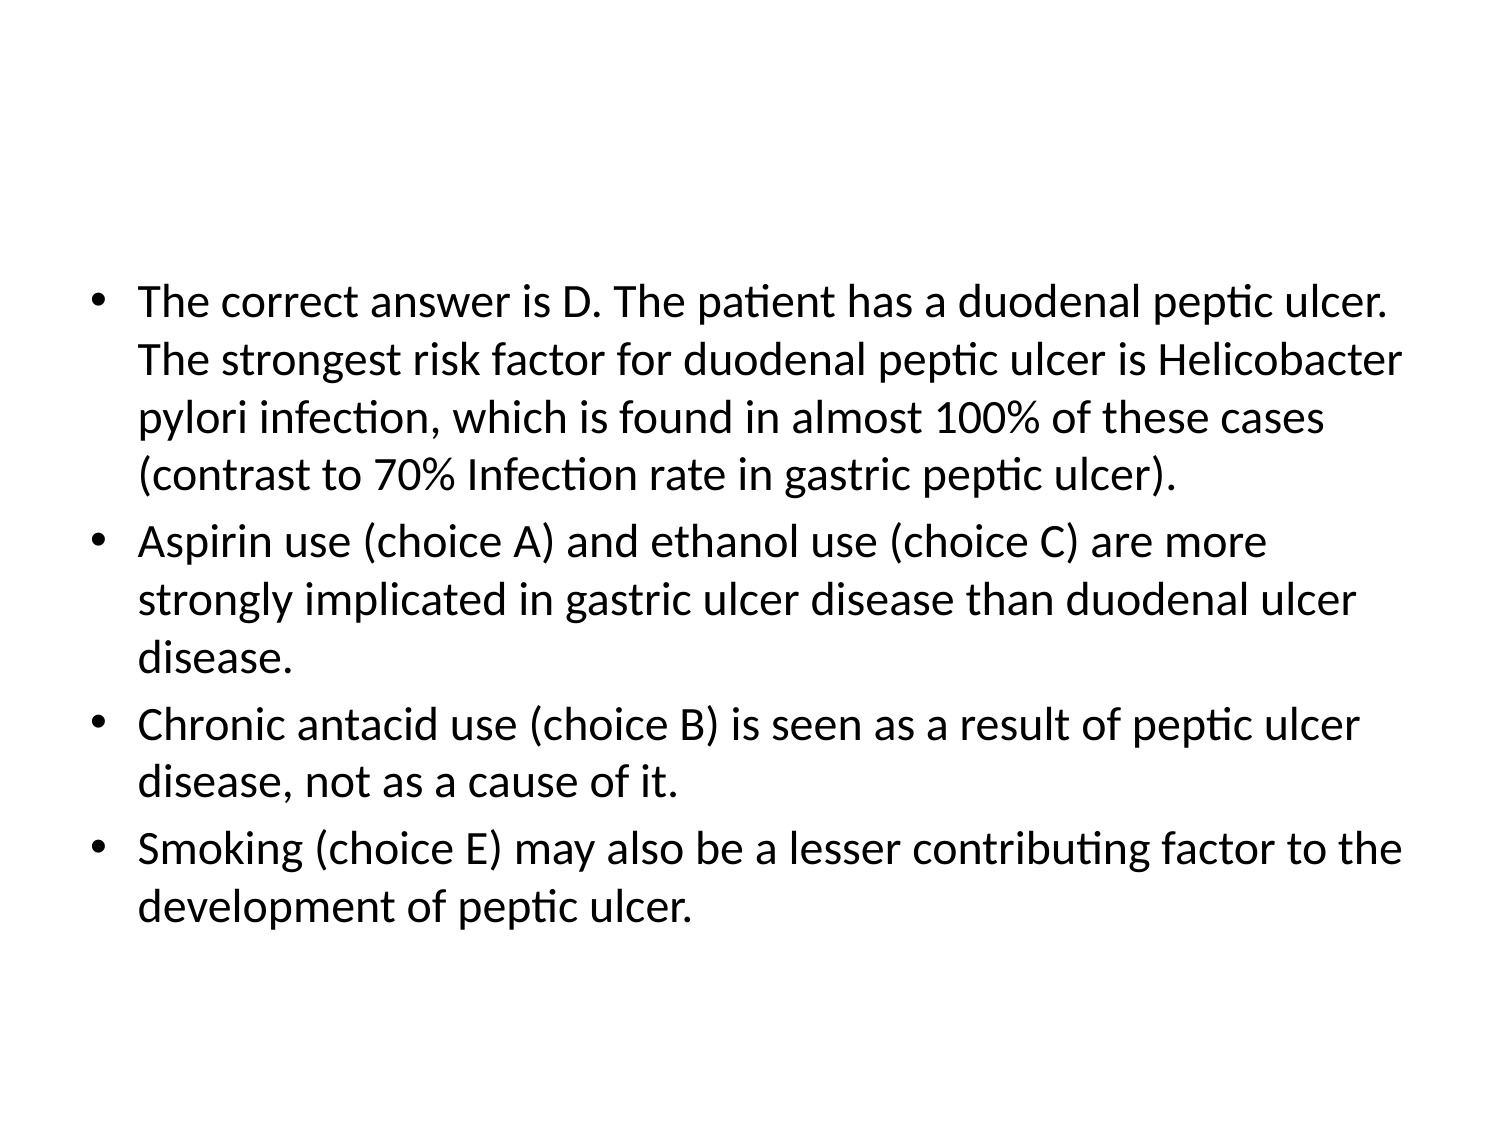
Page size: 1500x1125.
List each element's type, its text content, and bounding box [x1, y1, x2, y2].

list The correct answer is D. The patient has a duodenal peptic ulcer. The strongest risk factor for duodenal peptic ulcer is Helicobacter pylori infection, which is found in almost 100% of these cases (contrast to 70% Infection rate in gastric peptic ulcer). Aspirin use (choice A) and ethanol use (choice C) are more strongly implicated in gastric ulcer disease than duodenal ulcer disease. Chronic antacid use (choice B) is seen as a result of peptic ulcer disease, not as a cause of it. Smoking (choice E) may also be a lesser contributing factor to the development of peptic ulcer. [75, 262, 1425, 1005]
